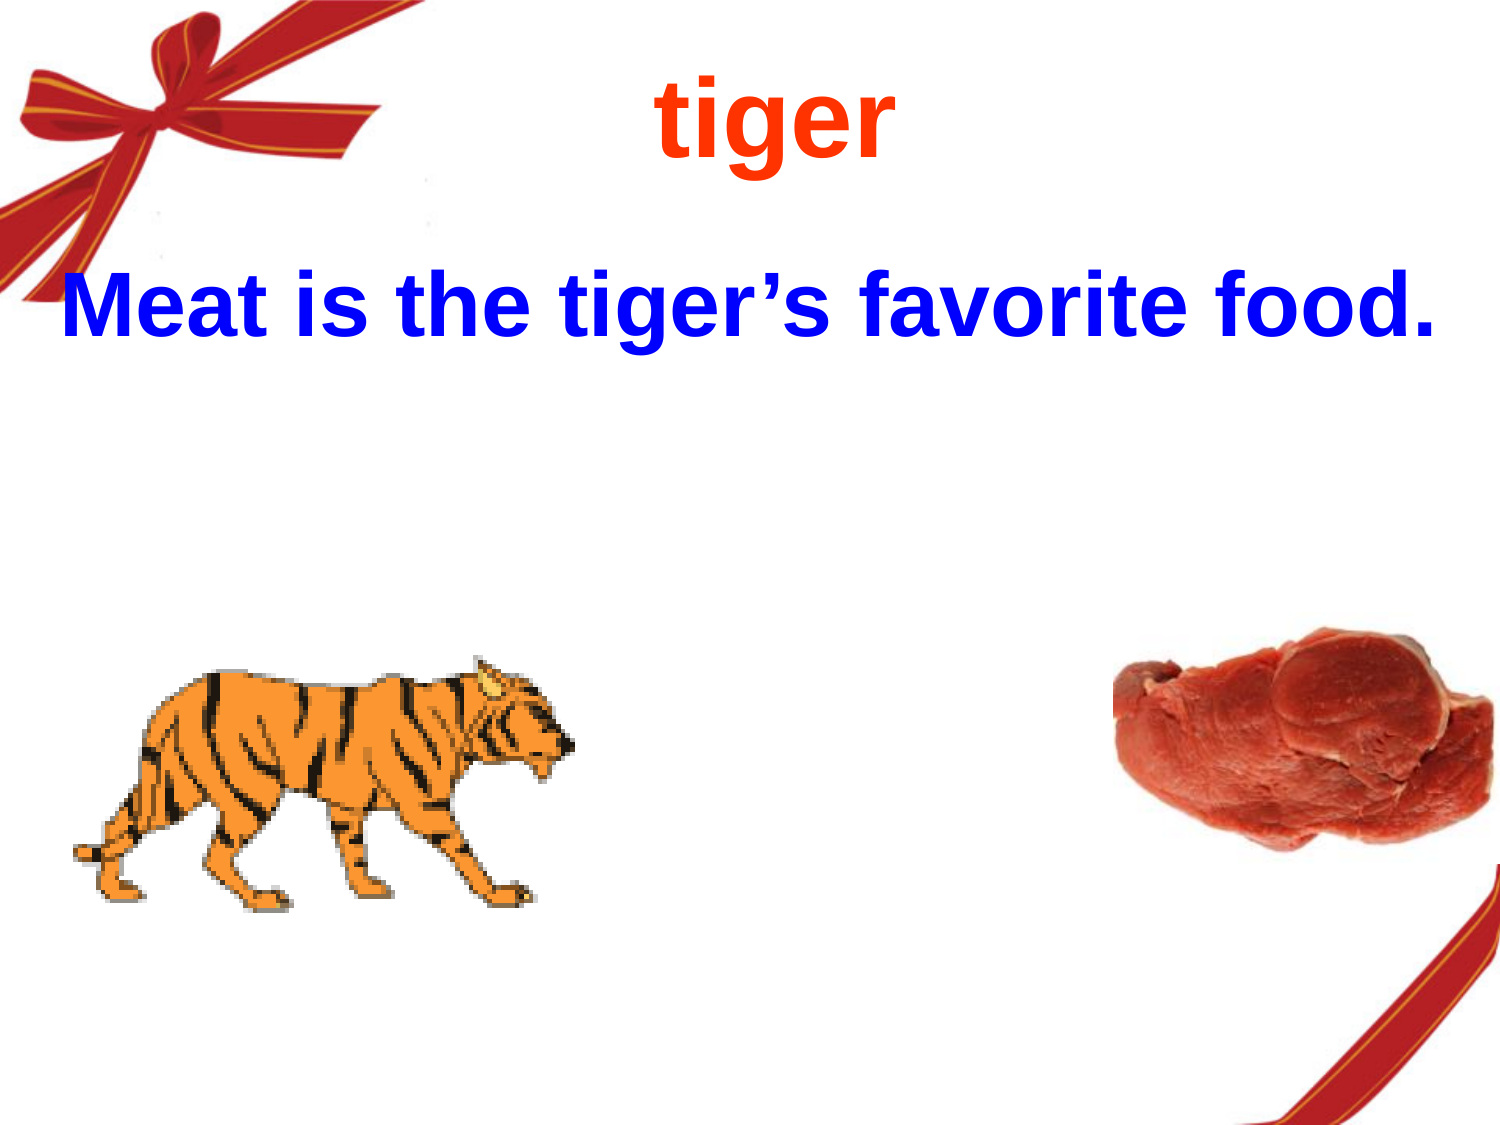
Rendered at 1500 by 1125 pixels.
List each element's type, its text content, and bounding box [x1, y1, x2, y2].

text_box Meat is the tiger’s favorite food. [44, 237, 1456, 363]
picture [0, 0, 1500, 1125]
text_box tiger [638, 37, 913, 188]
